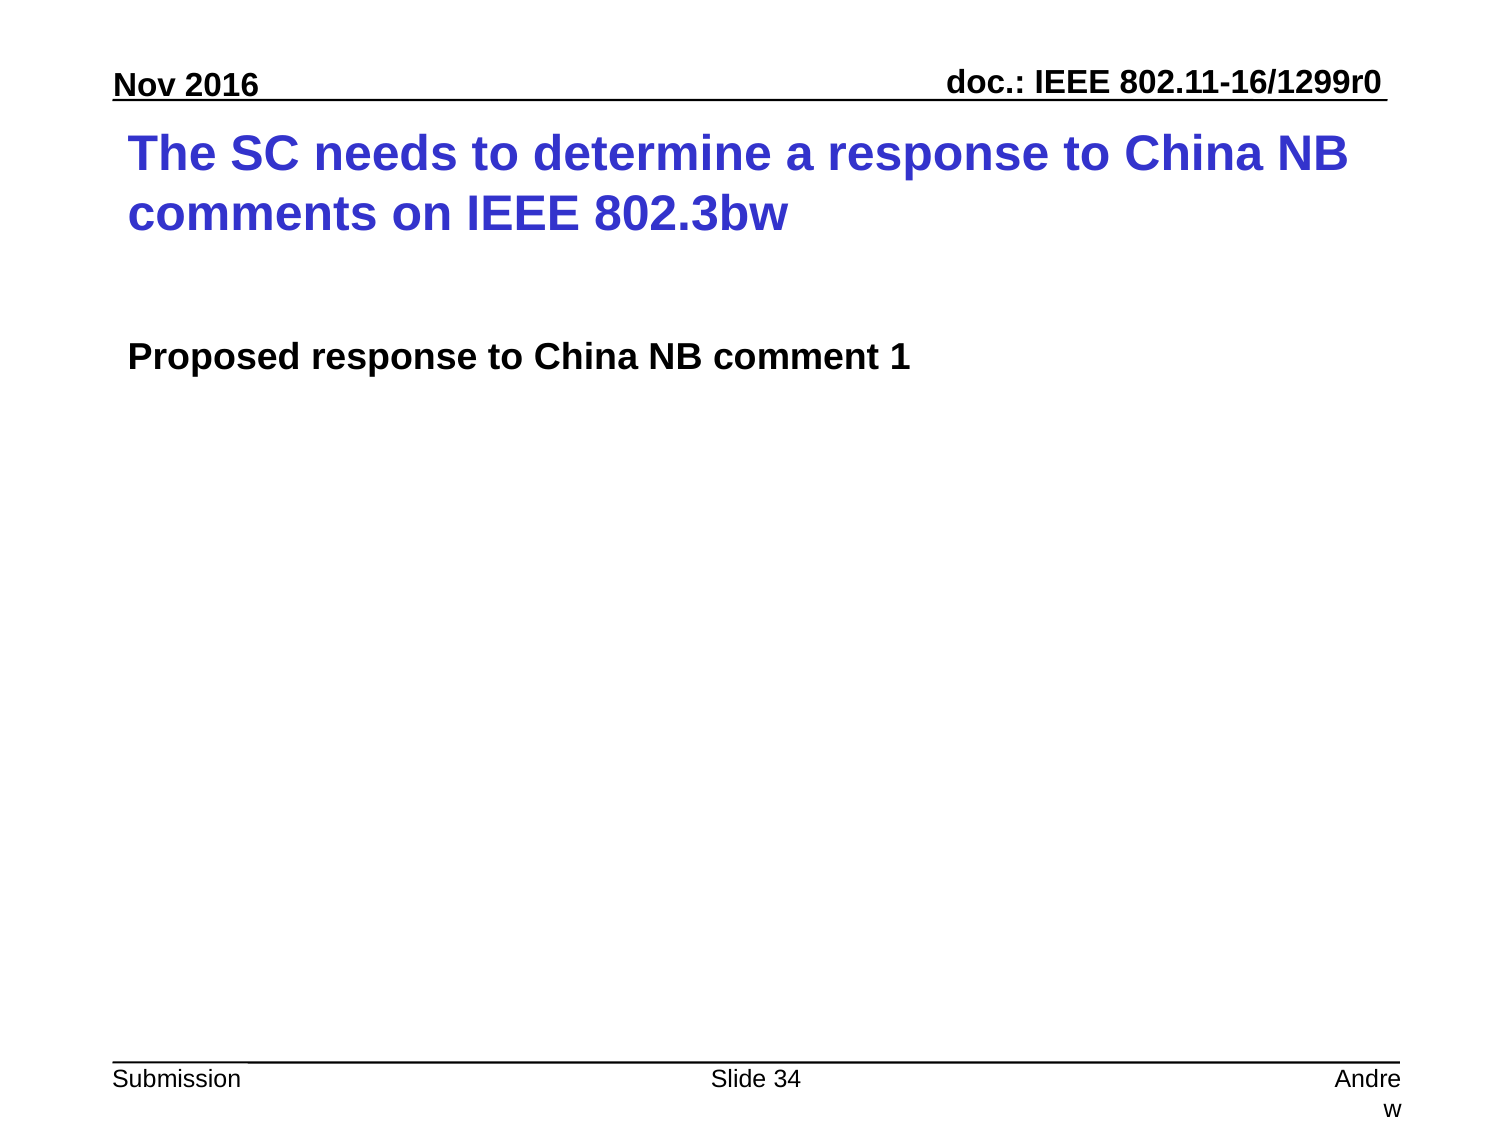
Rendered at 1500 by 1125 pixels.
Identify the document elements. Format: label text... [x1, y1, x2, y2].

list Proposed response to China NB comment 1 [112, 324, 1388, 1000]
title The SC needs to determine a response to China NB comments on IEEE 802.3bw [112, 112, 1388, 288]
slide_number Slide 34 [709, 1061, 803, 1093]
footer Andrew Myles, Cisco [1320, 1061, 1402, 1093]
